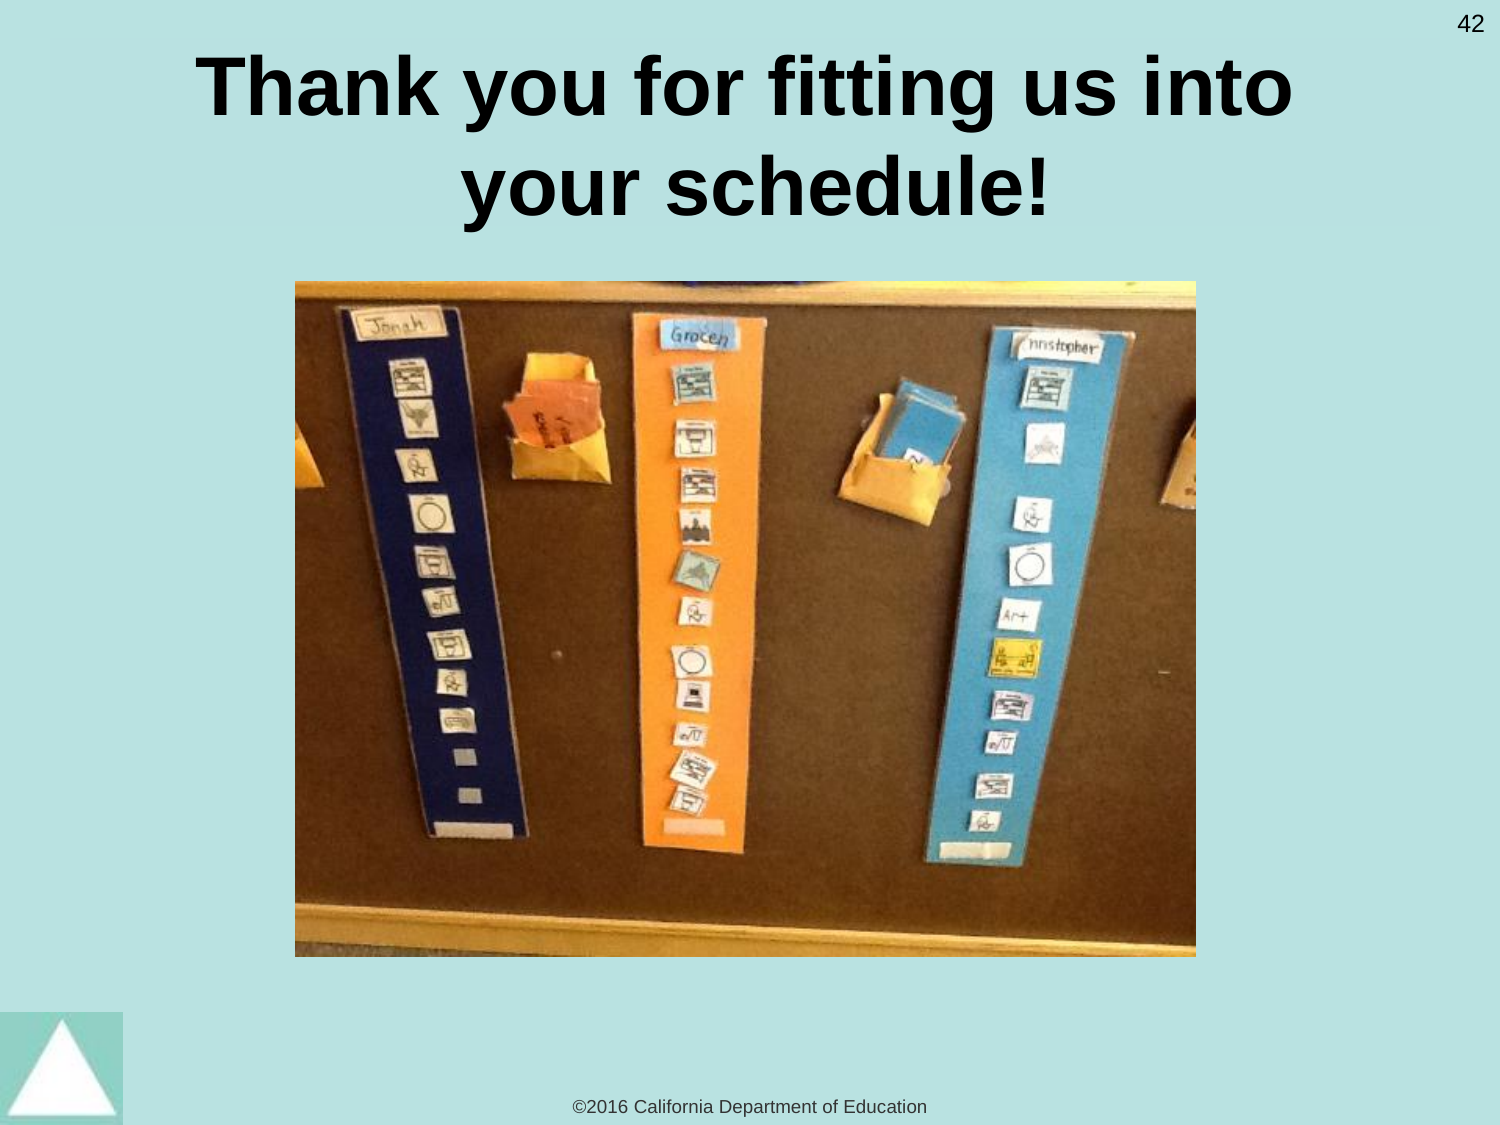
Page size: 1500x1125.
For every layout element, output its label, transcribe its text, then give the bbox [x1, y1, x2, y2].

title Thank you for fitting us into your schedule! [50, 38, 1440, 226]
picture [0, 1012, 123, 1125]
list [295, 281, 1196, 957]
